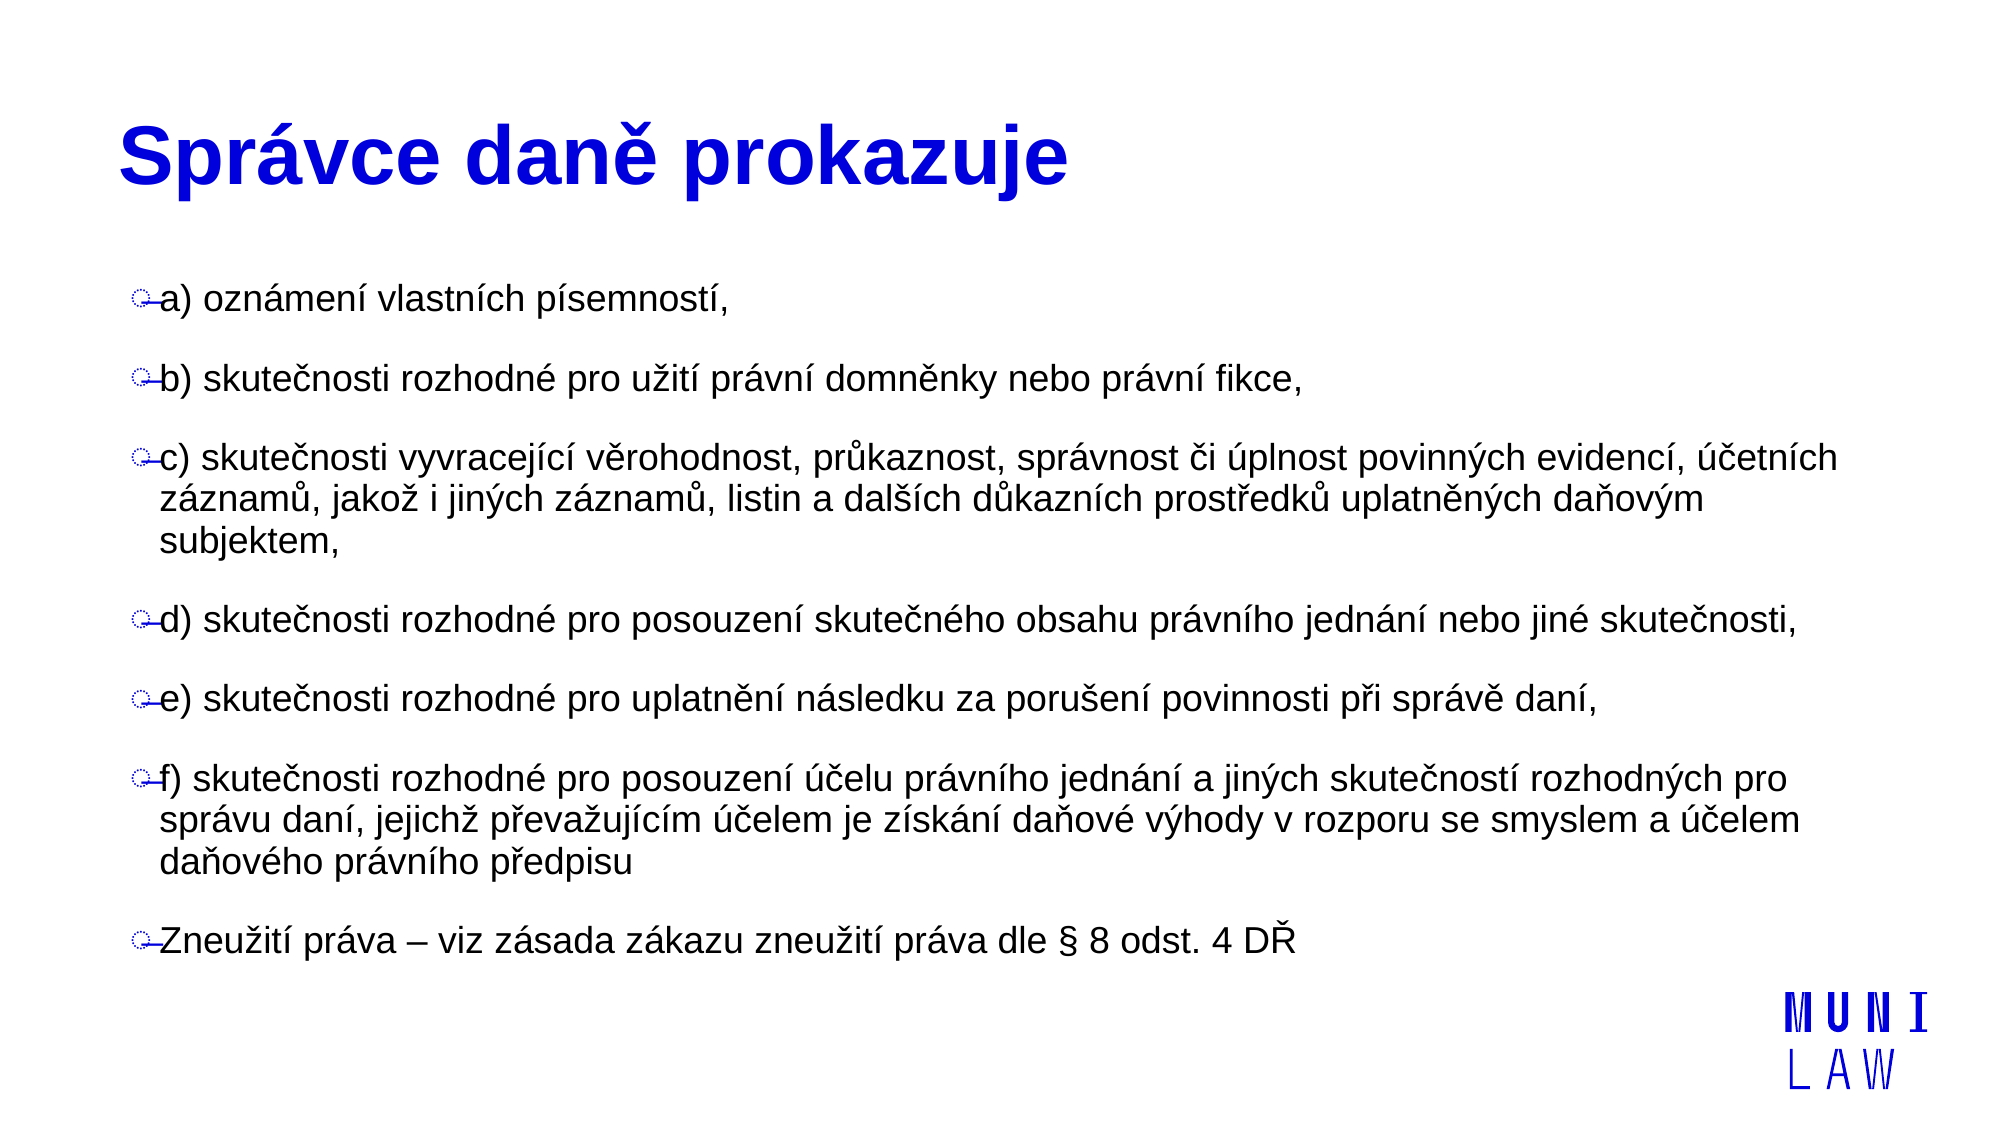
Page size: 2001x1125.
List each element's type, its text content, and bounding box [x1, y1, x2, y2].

title Správce daně prokazuje [118, 118, 1883, 193]
list a) oznámení vlastních písemností, b) skutečnosti rozhodné pro užití právní domněnky nebo právní fikce, c) skutečnosti vyvracející věrohodnost, průkaznost, správnost či úplnost povinných evidencí, účetních záznamů, jakož i jiných záznamů, listin a dalších důkazních prostředků uplatněných daňovým subjektem, d) skutečnosti rozhodné pro posouzení skutečného obsahu právního jednání nebo jiné skutečnosti, e) skutečnosti rozhodné pro uplatnění následku za porušení povinnosti při správě daní, f) skutečnosti rozhodné pro posouzení účelu právního jednání a jiných skutečností rozhodných pro správu daní, jejichž převažujícím účelem je získání daňové výhody v rozporu se smyslem a účelem daňového právního předpisu Zneužití práva – viz zásada zákazu zneužití práva dle § 8 odst. 4 DŘ [118, 277, 1883, 957]
